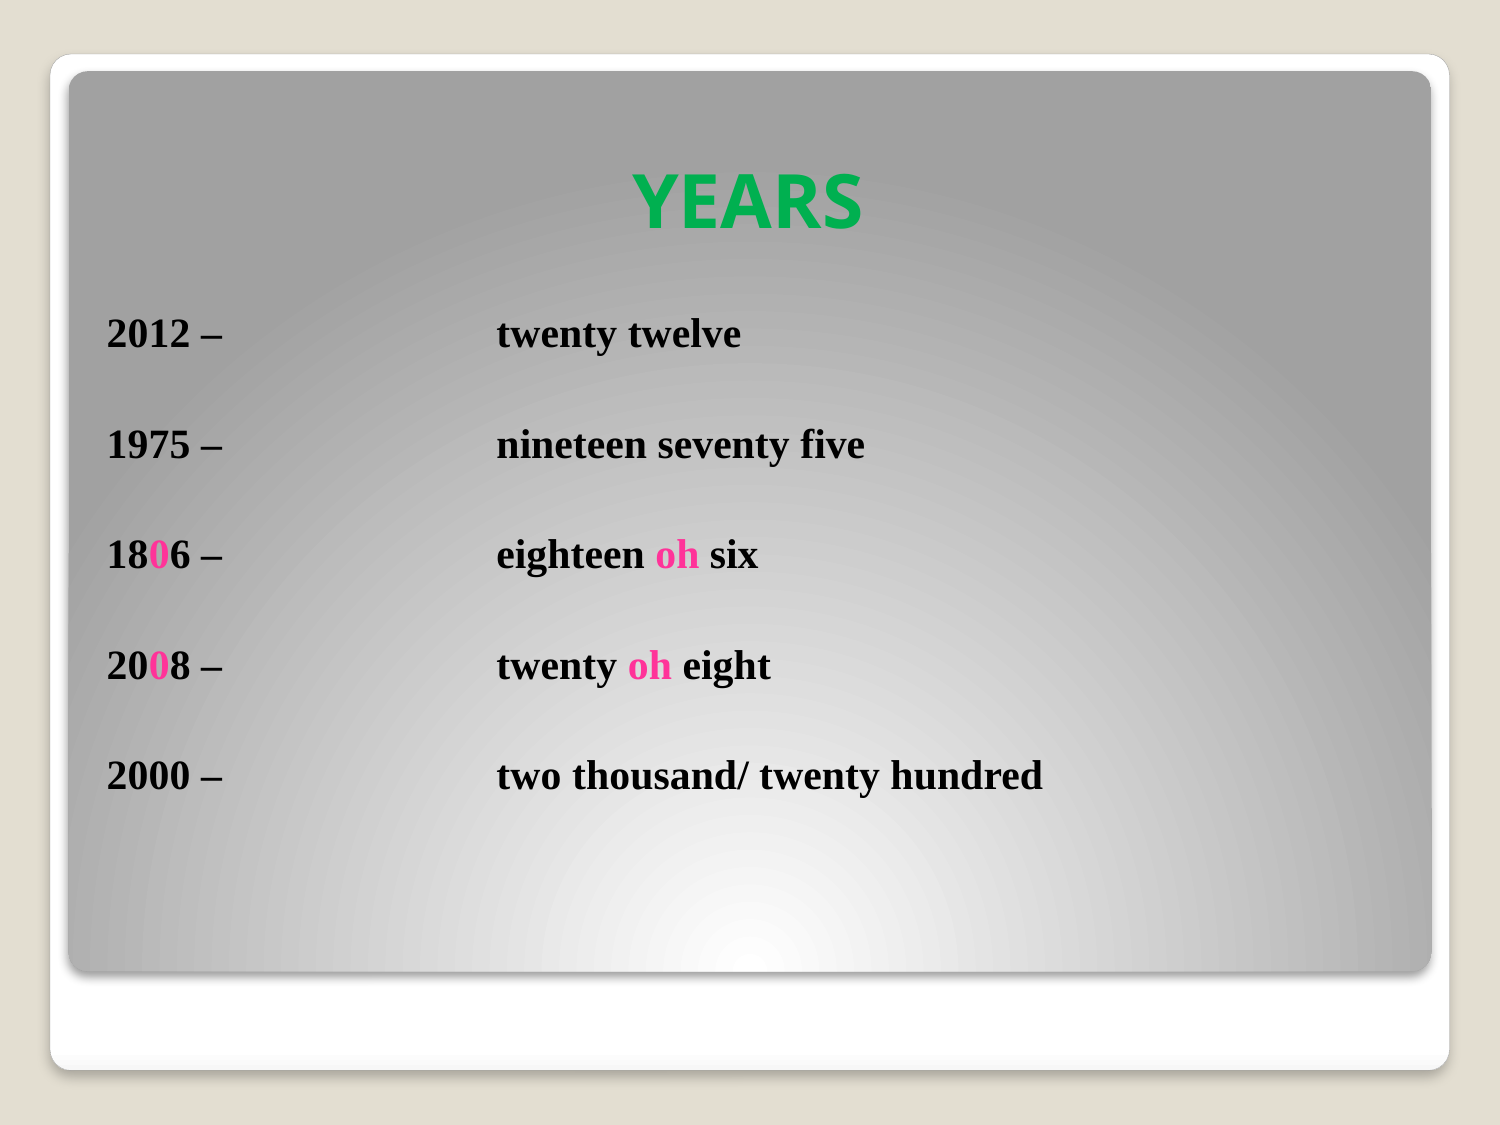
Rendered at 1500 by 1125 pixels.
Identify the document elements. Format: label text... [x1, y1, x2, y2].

list 2012 – 1975 – 1806 – 2008 – 2000 – [76, 290, 372, 1011]
list twenty twelve nineteen seventy five eighteen oh six twenty oh eight two thousand/ twenty hundred [466, 290, 1419, 1011]
title YEARS [76, 78, 1420, 251]
